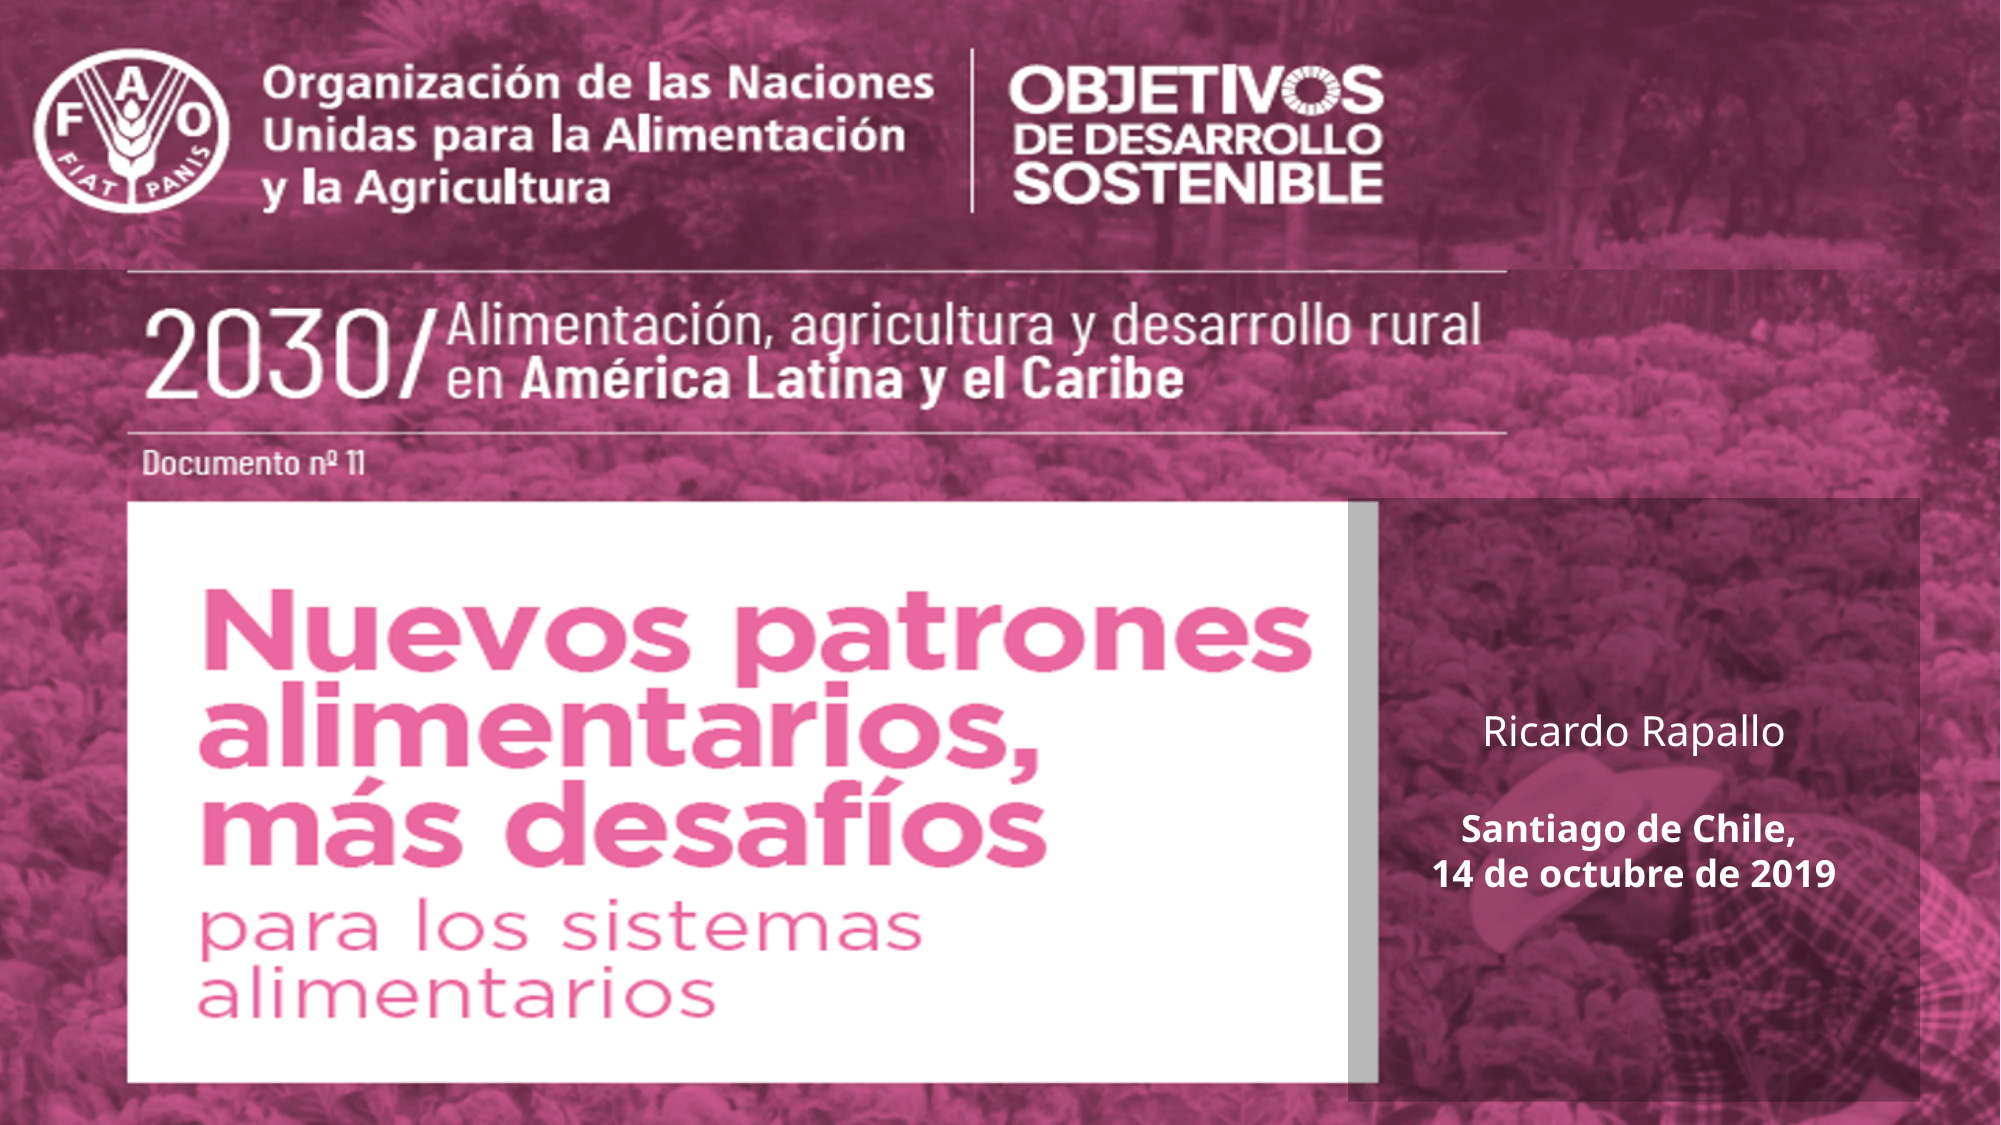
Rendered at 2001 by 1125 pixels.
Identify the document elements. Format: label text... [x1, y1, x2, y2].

picture [0, 0, 2001, 1125]
text_box Ricardo Rapallo Santiago de Chile, 14 de octubre de 2019 [1348, 498, 1920, 1102]
